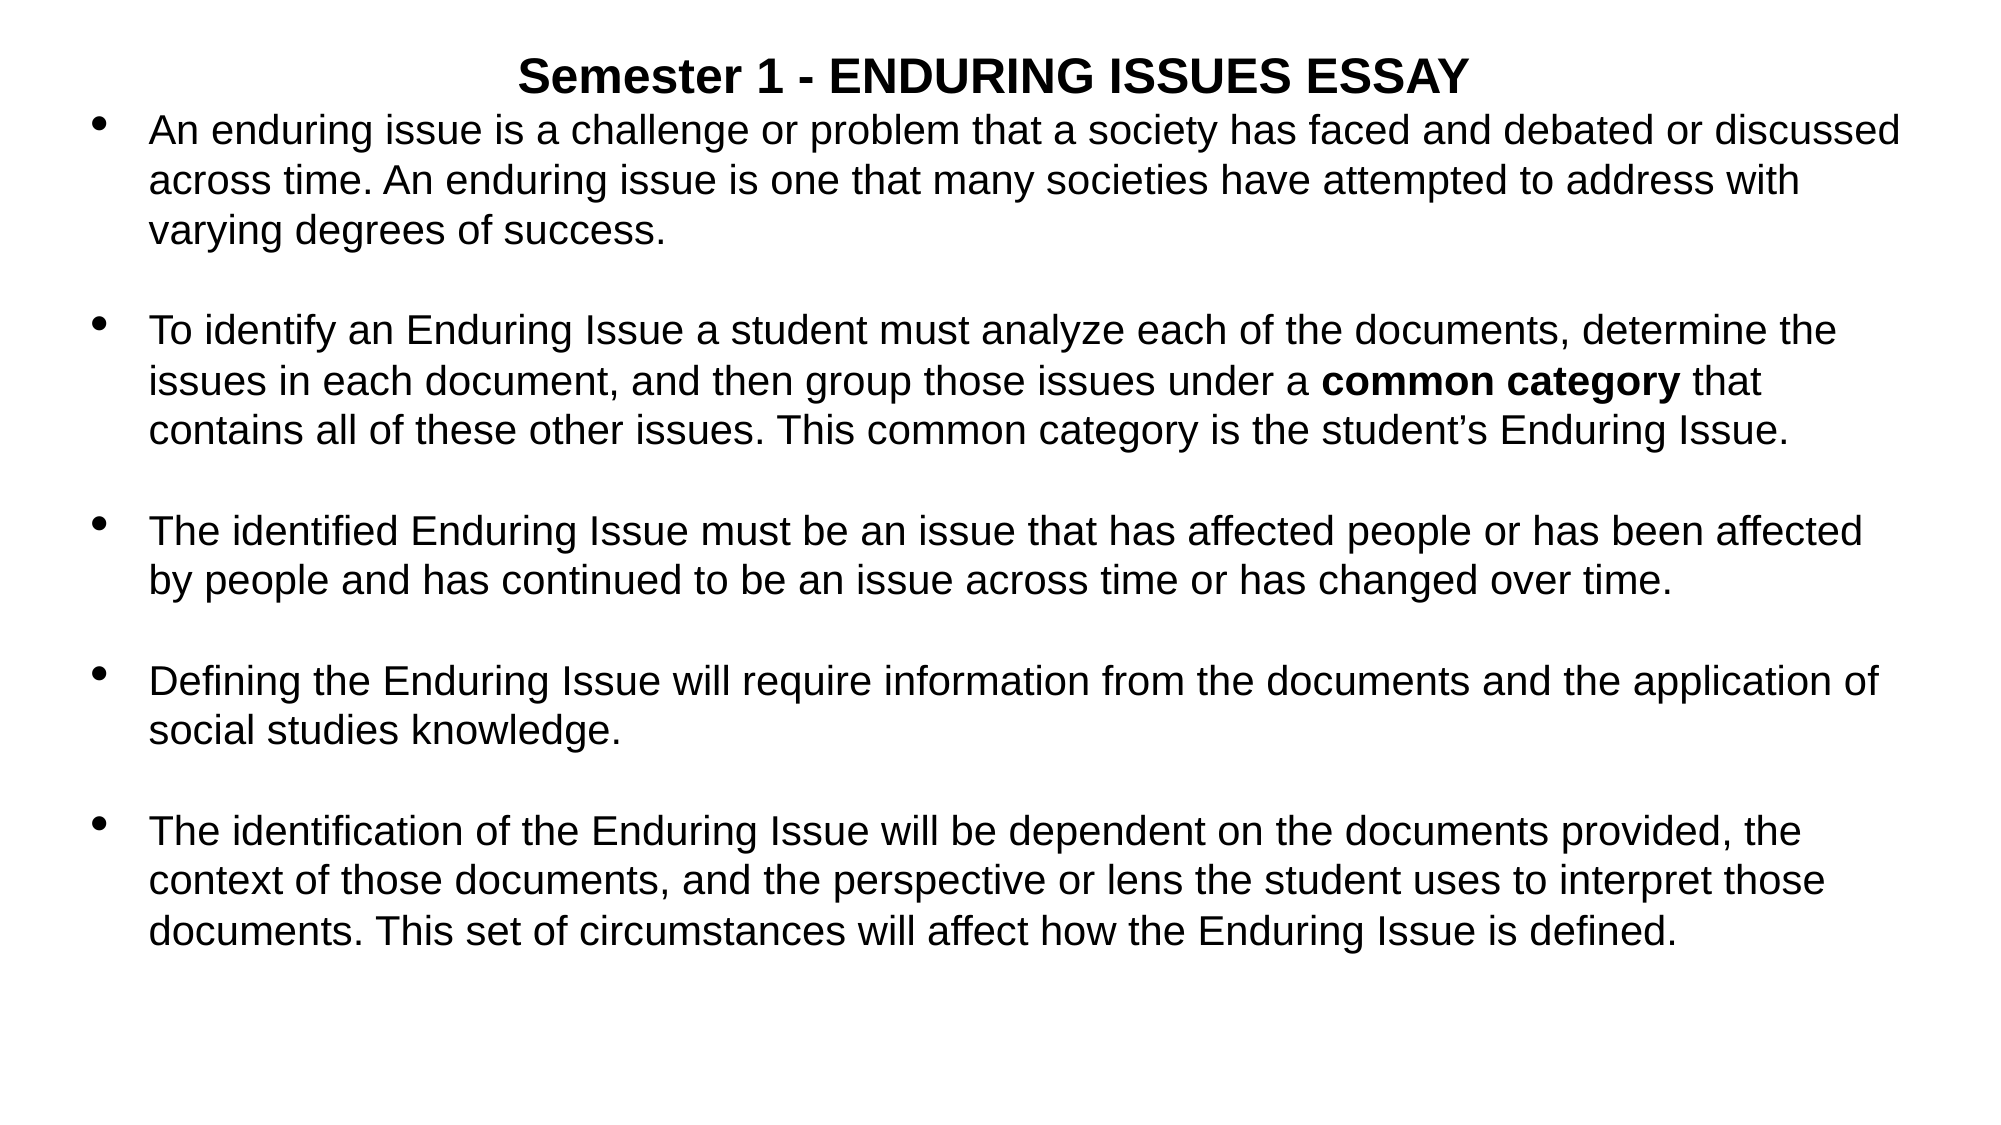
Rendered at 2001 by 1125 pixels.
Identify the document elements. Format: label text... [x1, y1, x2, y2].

text_box Semester 1 - ENDURING ISSUES ESSAY An enduring issue is a challenge or problem that a society has faced and debated or discussed across time. An enduring issue is one that many societies have attempted to address with varying degrees of success. To identify an Enduring Issue a student must analyze each of the documents, determine the issues in each document, and then group those issues under a common category that contains all of these other issues. This common category is the student’s Enduring Issue. The identified Enduring Issue must be an issue that has affected people or has been affected by people and has continued to be an issue across time or has changed over time. Defining the Enduring Issue will require information from the documents and the application of social studies knowledge. The identification of the Enduring Issue will be dependent on the documents provided, the context of those documents, and the perspective or lens the student uses to interpret those documents. This set of circumstances will affect how the Enduring Issue is defined. [77, 26, 1925, 961]
